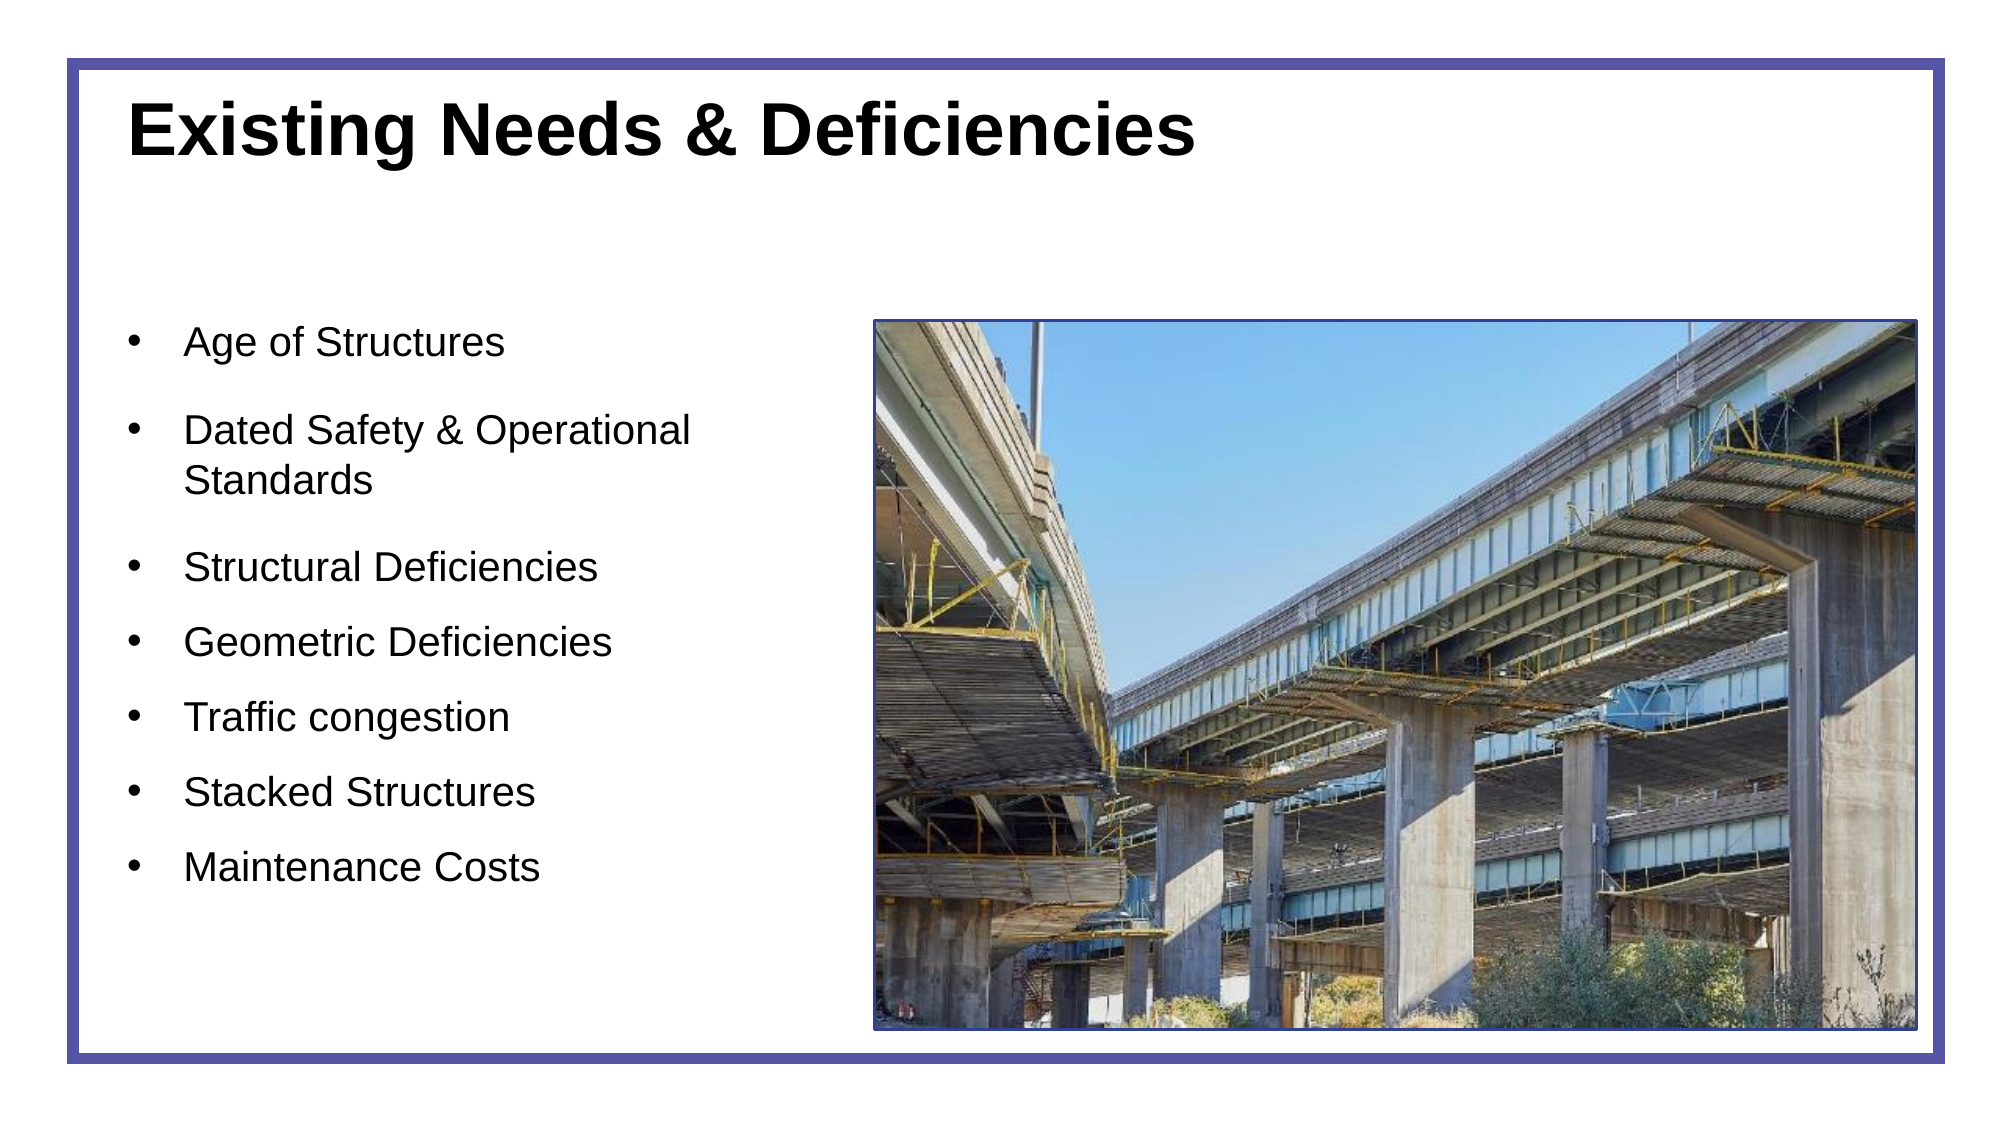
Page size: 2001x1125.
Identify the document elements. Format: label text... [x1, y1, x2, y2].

title Existing Needs & Deficiencies [112, 83, 1873, 182]
picture [876, 322, 1915, 1028]
text_box Age of Structures Dated Safety & Operational Standards Structural Deficiencies Geometric Deficiencies​ Traffic congestion​ Stacked Structures​ Maintenance Costs [112, 307, 877, 991]
